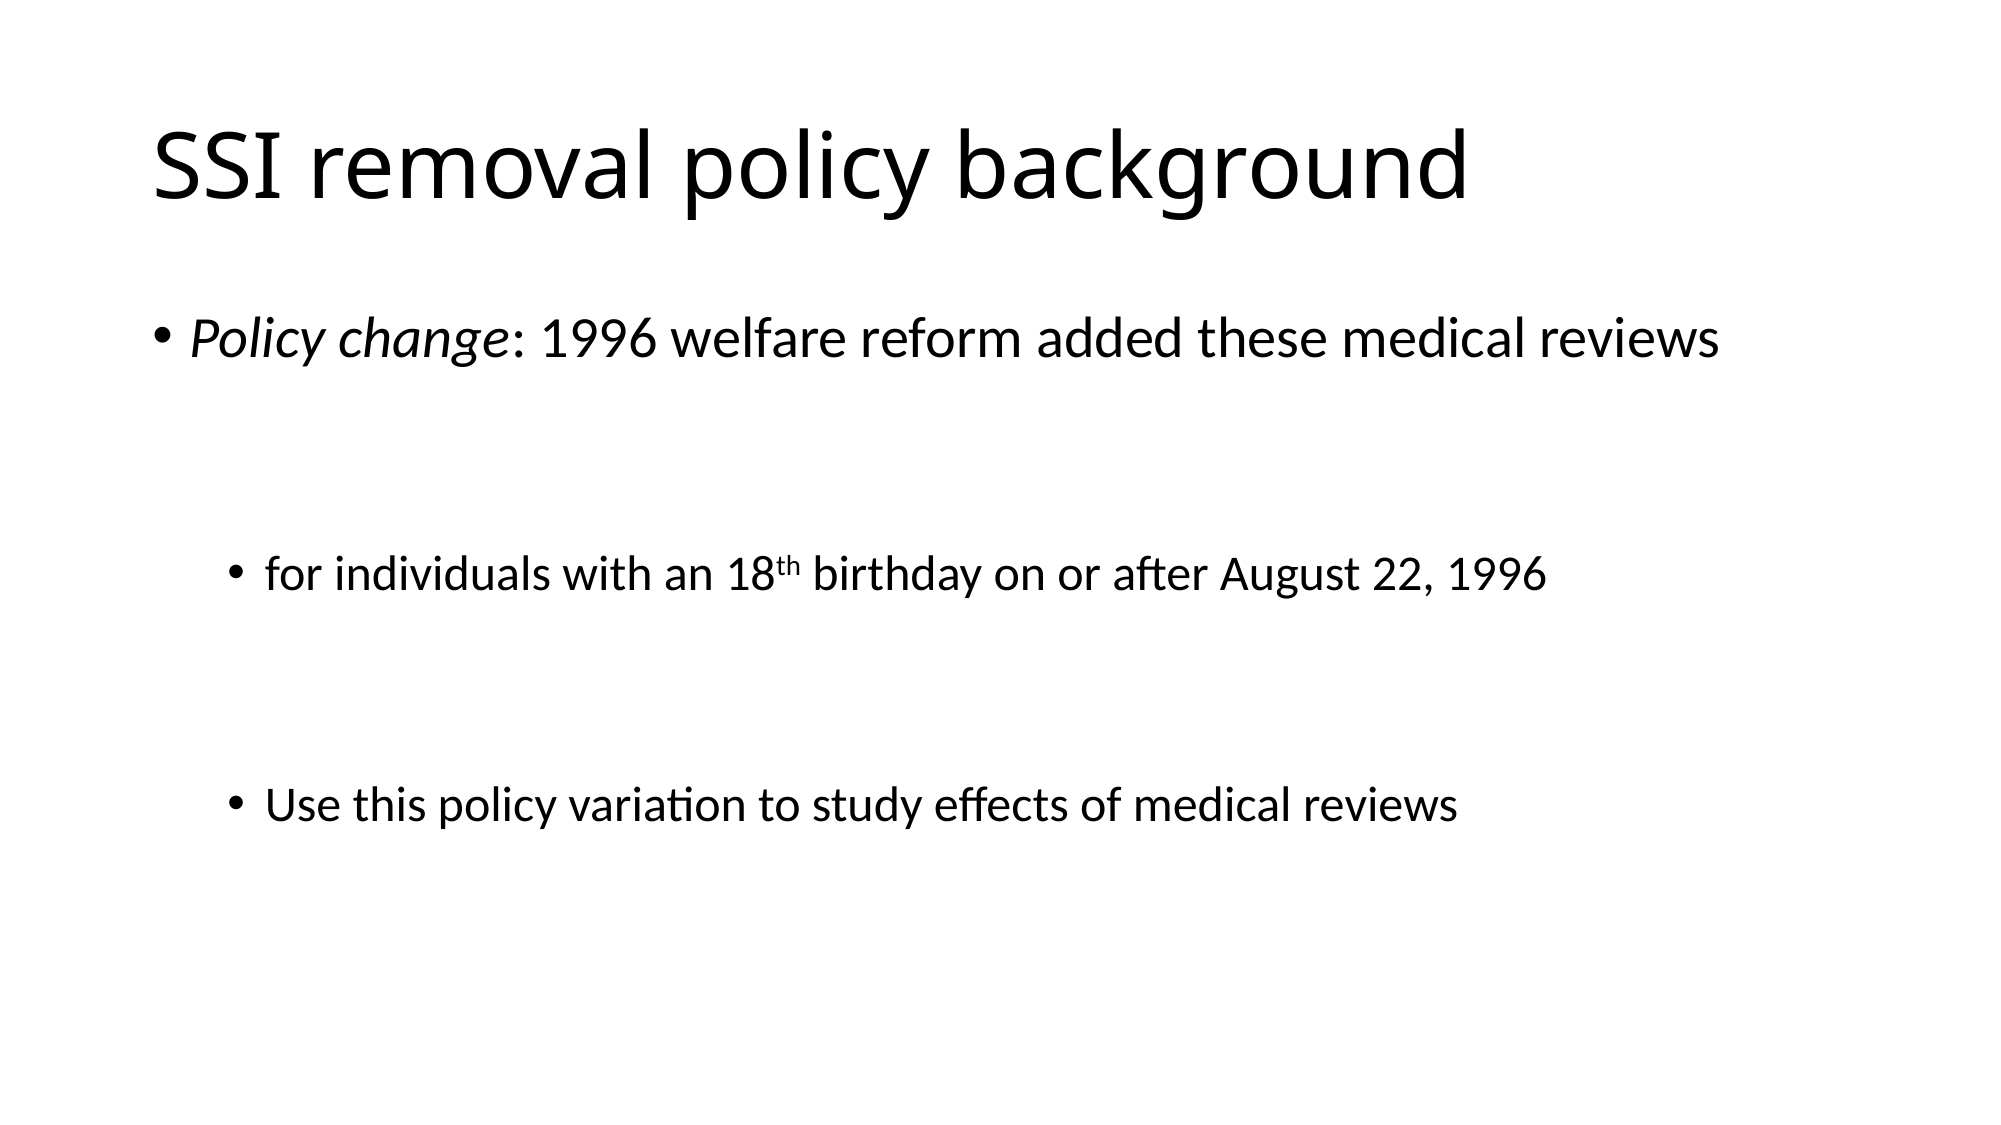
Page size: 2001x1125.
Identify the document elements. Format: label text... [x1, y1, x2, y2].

list Policy change: 1996 welfare reform added these medical reviews for individuals with an 18th birthday on or after August 22, 1996 Use this policy variation to study effects of medical reviews [137, 299, 1863, 1014]
title SSI removal policy background [137, 59, 1863, 278]
